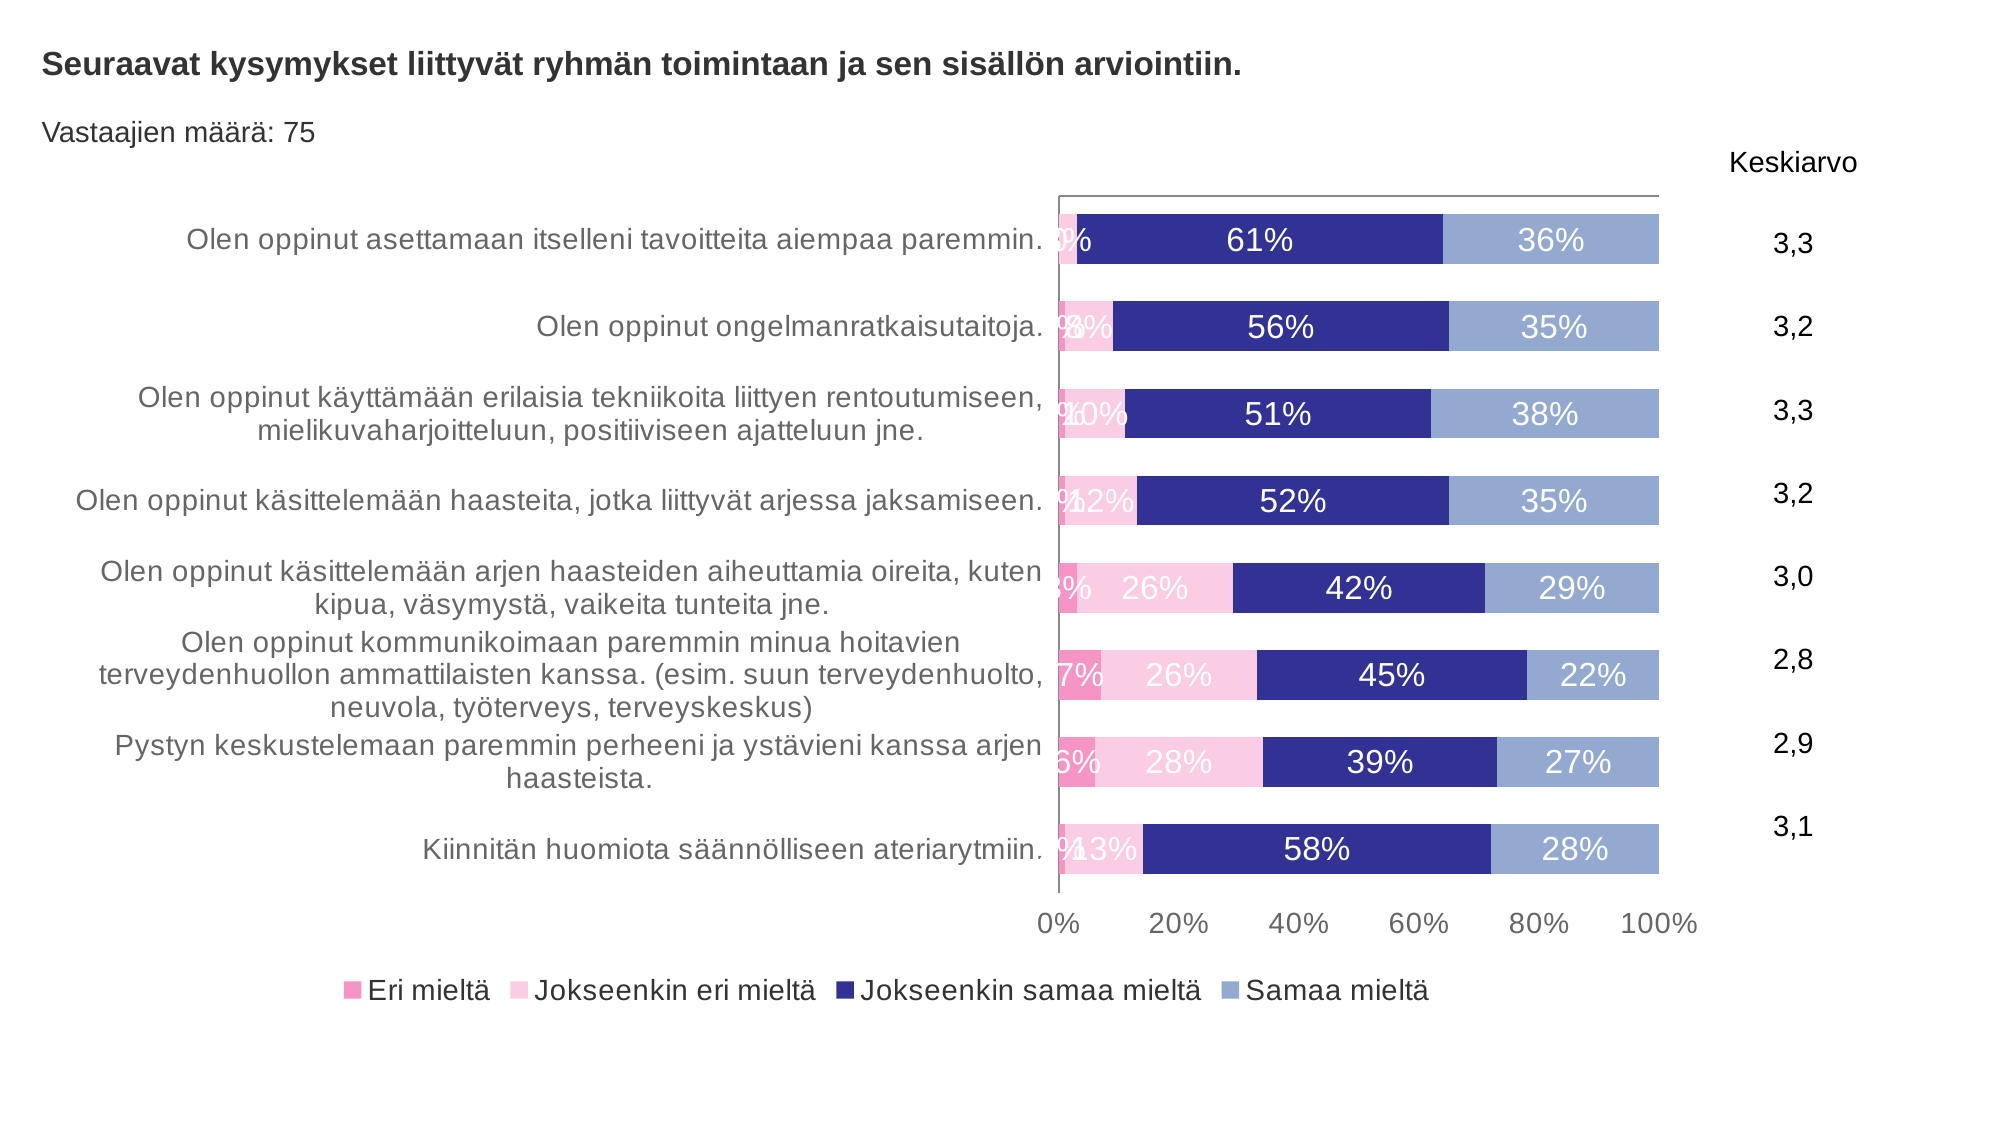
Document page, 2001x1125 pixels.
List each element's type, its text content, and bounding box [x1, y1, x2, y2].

text_box 2,8 [1740, 615, 1900, 698]
text_box 3,2 [1740, 281, 1900, 365]
text_box Keskiarvo [1687, 140, 1900, 181]
chart [41, 178, 1733, 1013]
text_box 3,0 [1740, 531, 1900, 615]
text_box 2,9 [1740, 698, 1900, 781]
text_box 3,1 [1740, 781, 1900, 869]
text_box Vastaajien määrä: 75 [40, 111, 1960, 150]
text_box Seuraavat kysymykset liittyvät ryhmän toimintaan ja sen sisällön arviointiin. [40, 40, 1960, 84]
text_box 3,3 [1740, 365, 1900, 448]
text_box 3,3 [1740, 198, 1900, 281]
text_box 3,2 [1740, 448, 1900, 531]
